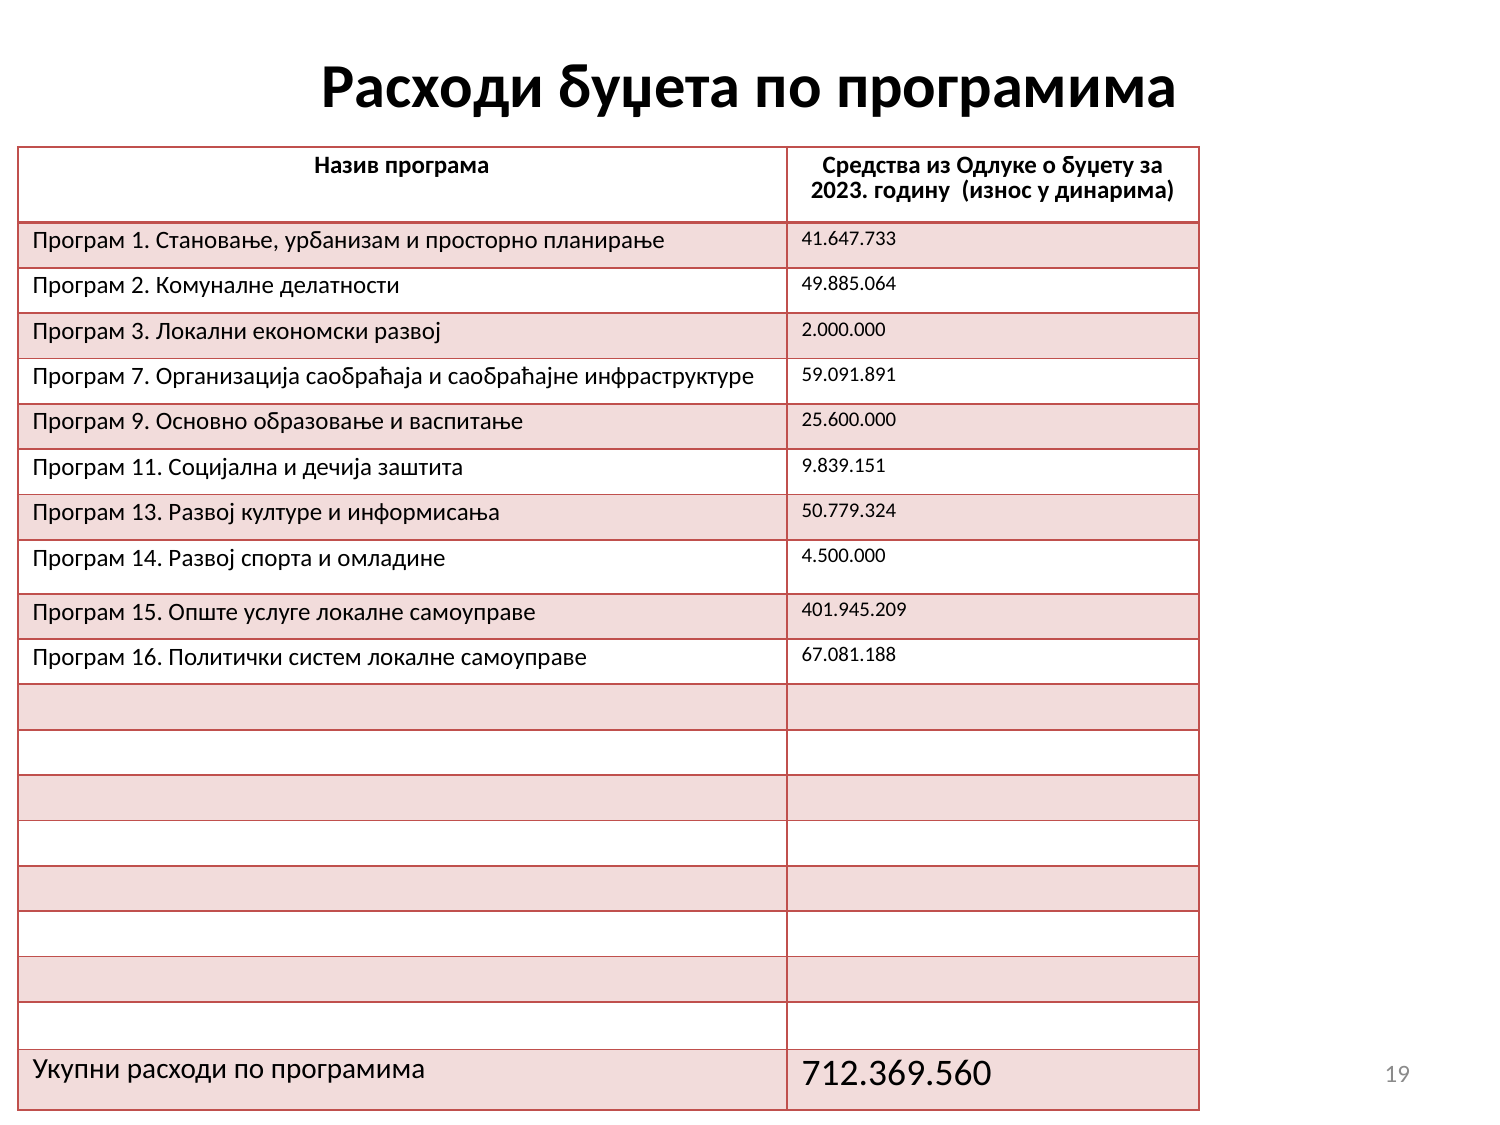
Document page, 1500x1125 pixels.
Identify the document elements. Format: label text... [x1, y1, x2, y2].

table_cell 59.091.891 [788, 359, 1198, 403]
table_cell Укупни расходи по програмима [19, 1050, 786, 1109]
table_cell 712.369.560 [788, 1050, 1198, 1109]
table_cell 9.839.151 [788, 450, 1198, 494]
table_cell [19, 731, 786, 774]
table_cell Програм 16. Политички систем локалне самоуправе [19, 640, 786, 683]
title Расходи буџета по програмима [111, 19, 1389, 147]
table_cell [788, 685, 1198, 729]
table_cell [19, 776, 786, 820]
table_cell Програм 15. Опште услуге локалне самоуправе [19, 595, 786, 638]
table_cell 49.885.064 [788, 269, 1198, 312]
table_cell [788, 731, 1198, 774]
table_cell 50.779.324 [788, 495, 1198, 539]
table_cell [788, 912, 1198, 956]
table_cell 67.081.188 [788, 640, 1198, 683]
table_cell [19, 912, 786, 956]
table_cell 4.500.000 [788, 541, 1198, 593]
table_cell [19, 957, 786, 1001]
table_cell [788, 957, 1198, 1001]
table_cell [19, 685, 786, 729]
table_cell [788, 776, 1198, 820]
table_cell Програм 14. Развој спорта и омладине [19, 541, 786, 593]
table_header Средства из Одлуке о буџету за 2023. годину (износ у динарима) [788, 148, 1198, 221]
table_cell [19, 821, 786, 865]
table_cell 401.945.209 [788, 595, 1198, 638]
table_cell Програм 7. Организација саобраћаја и саобраћајне инфраструктуре [19, 359, 786, 403]
table_cell [19, 1003, 786, 1049]
table_cell 25.600.000 [788, 405, 1198, 448]
table_cell Програм 3. Локални економски развој [19, 314, 786, 358]
slide_number 19 [1200, 1042, 1425, 1103]
table_header Назив програма [19, 148, 786, 221]
table_cell [788, 867, 1198, 910]
table_cell Програм 11. Социјална и дечија заштита [19, 450, 786, 494]
table_cell 41.647.733 [788, 224, 1198, 267]
table_cell Програм 9. Основно образовање и васпитање [19, 405, 786, 448]
table_cell [19, 867, 786, 910]
table_cell Програм 13. Развој културе и информисања [19, 495, 786, 539]
table_cell 2.000.000 [788, 314, 1198, 358]
table_cell [788, 1003, 1198, 1049]
table_cell [788, 821, 1198, 865]
table_cell Програм 2. Комуналне делатности [19, 269, 786, 312]
table_cell Програм 1. Становање, урбанизам и просторно планирање [19, 224, 786, 267]
